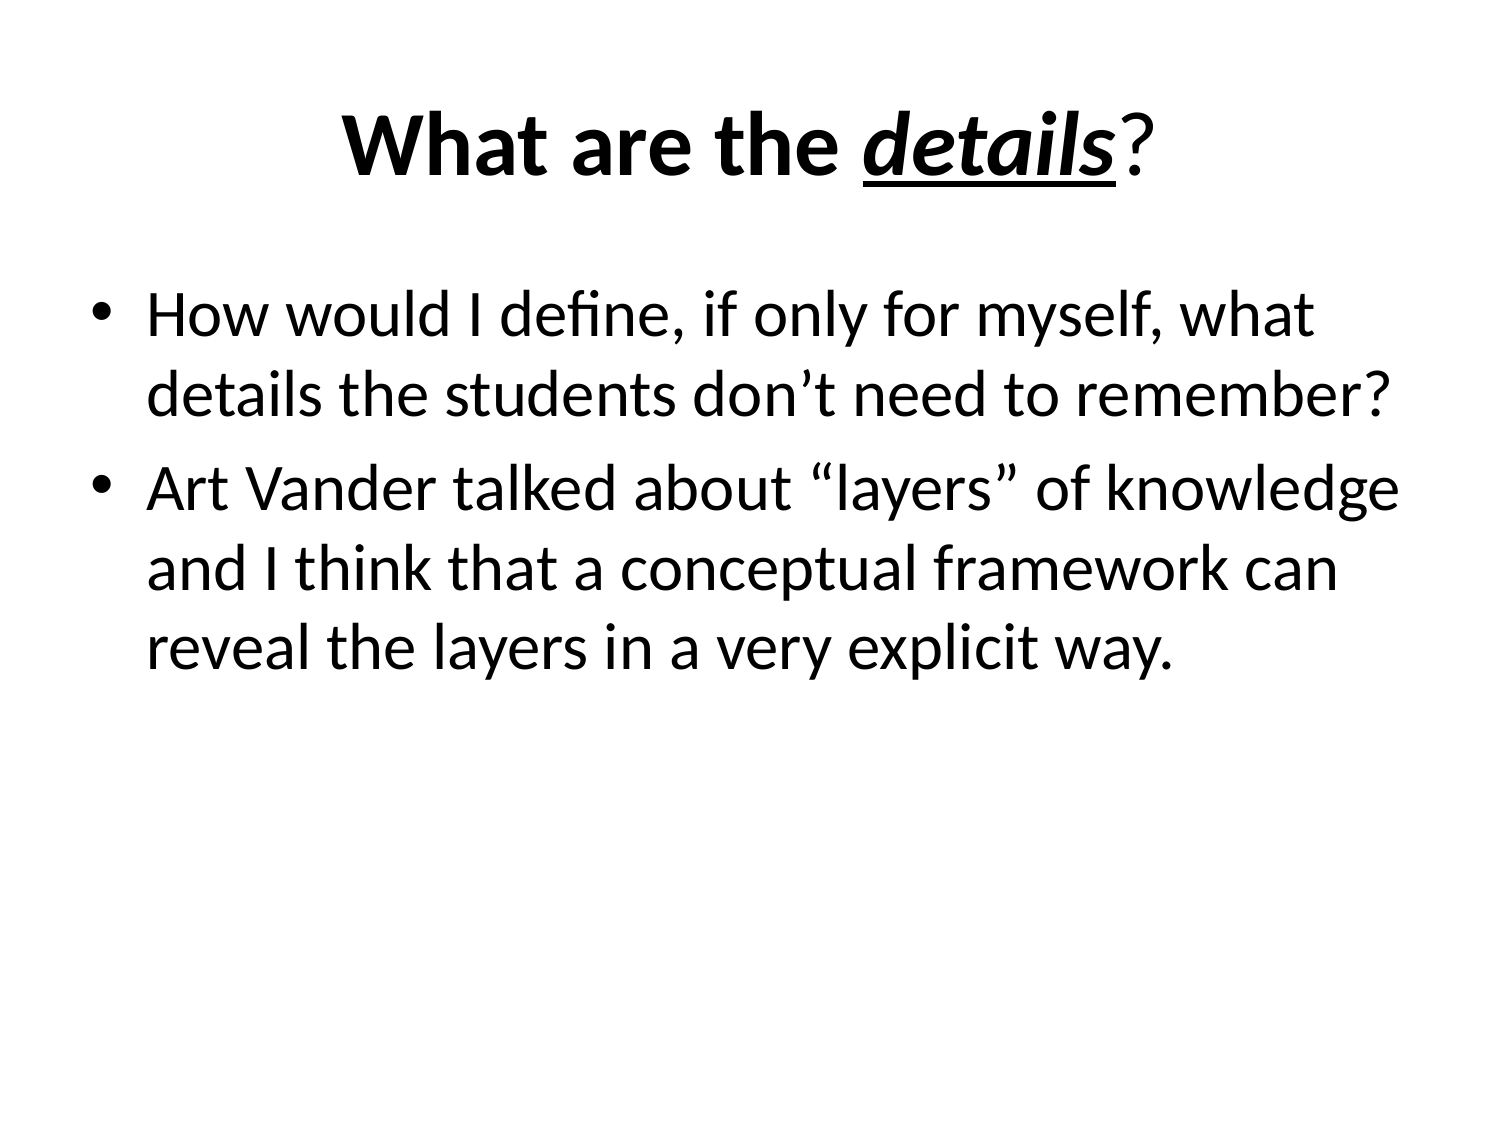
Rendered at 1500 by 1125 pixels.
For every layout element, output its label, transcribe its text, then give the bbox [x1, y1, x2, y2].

list How would I define, if only for myself, what details the students don’t need to remember? Art Vander talked about “layers” of knowledge and I think that a conceptual framework can reveal the layers in a very explicit way. [75, 262, 1425, 1005]
title What are the details? [75, 45, 1425, 233]
